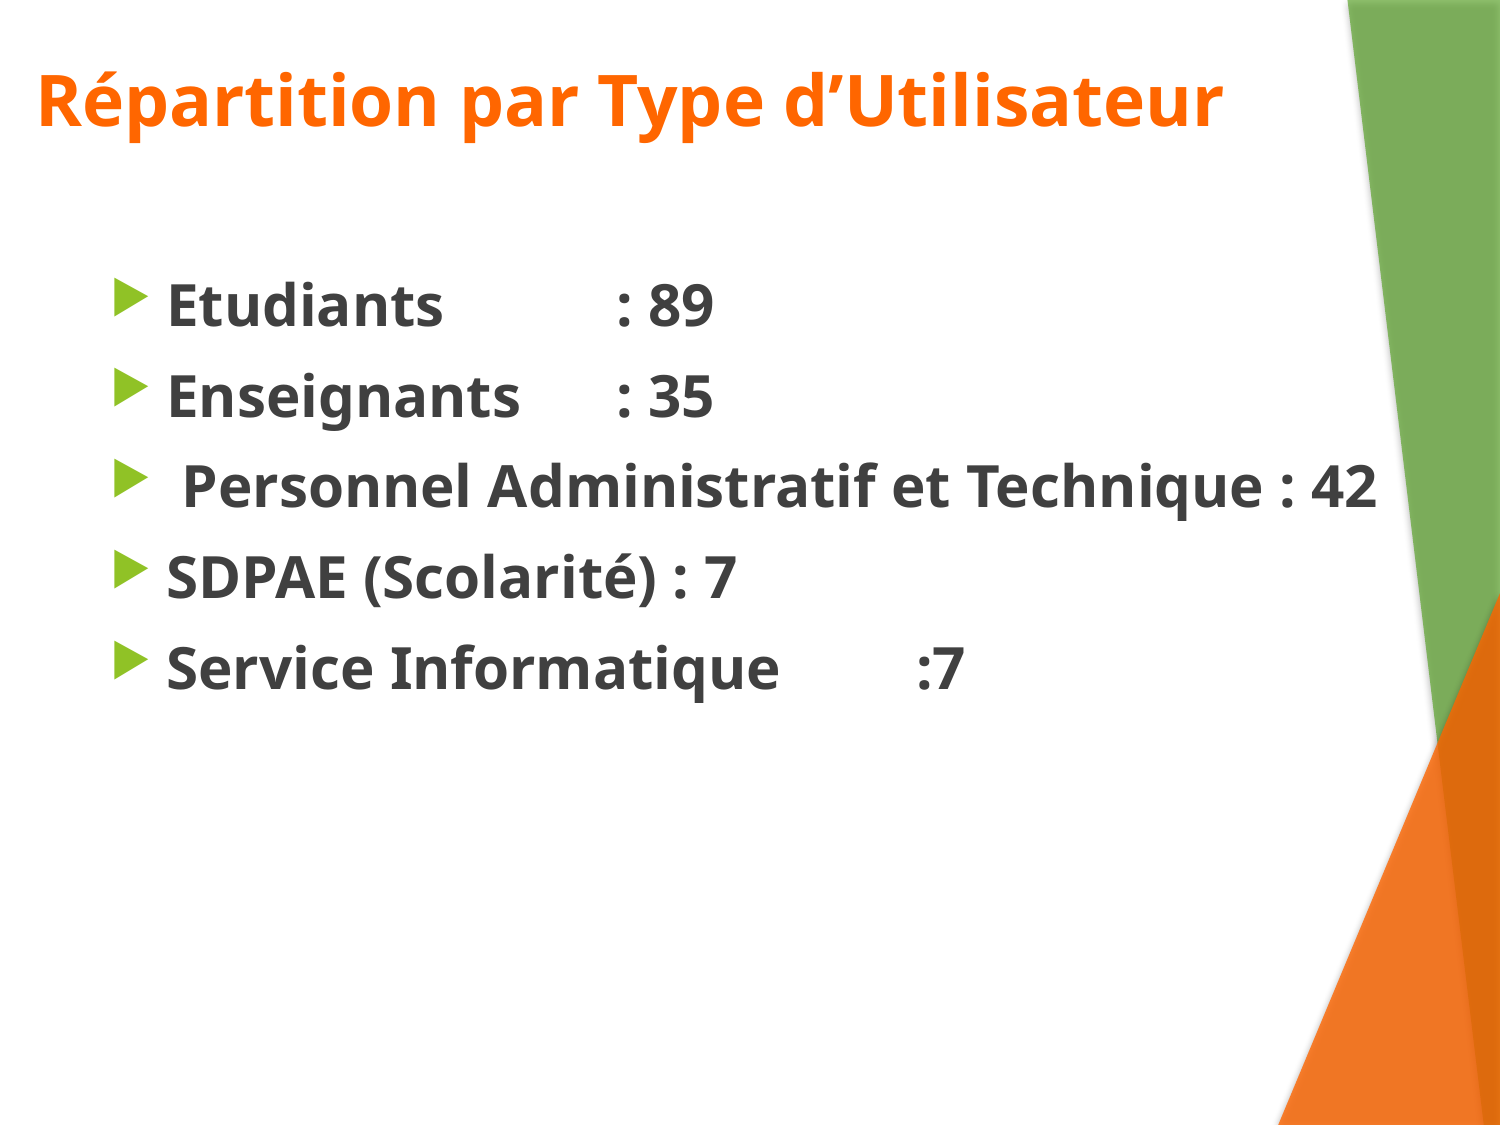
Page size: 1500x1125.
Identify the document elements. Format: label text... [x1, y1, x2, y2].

list Etudiants : 89 Enseignants : 35 Personnel Administratif et Technique : 42 SDPAE (Scolarité) : 7 Service Informatique :7 [95, 260, 1500, 461]
title Répartition par Type d’Utilisateur [20, 47, 1245, 170]
